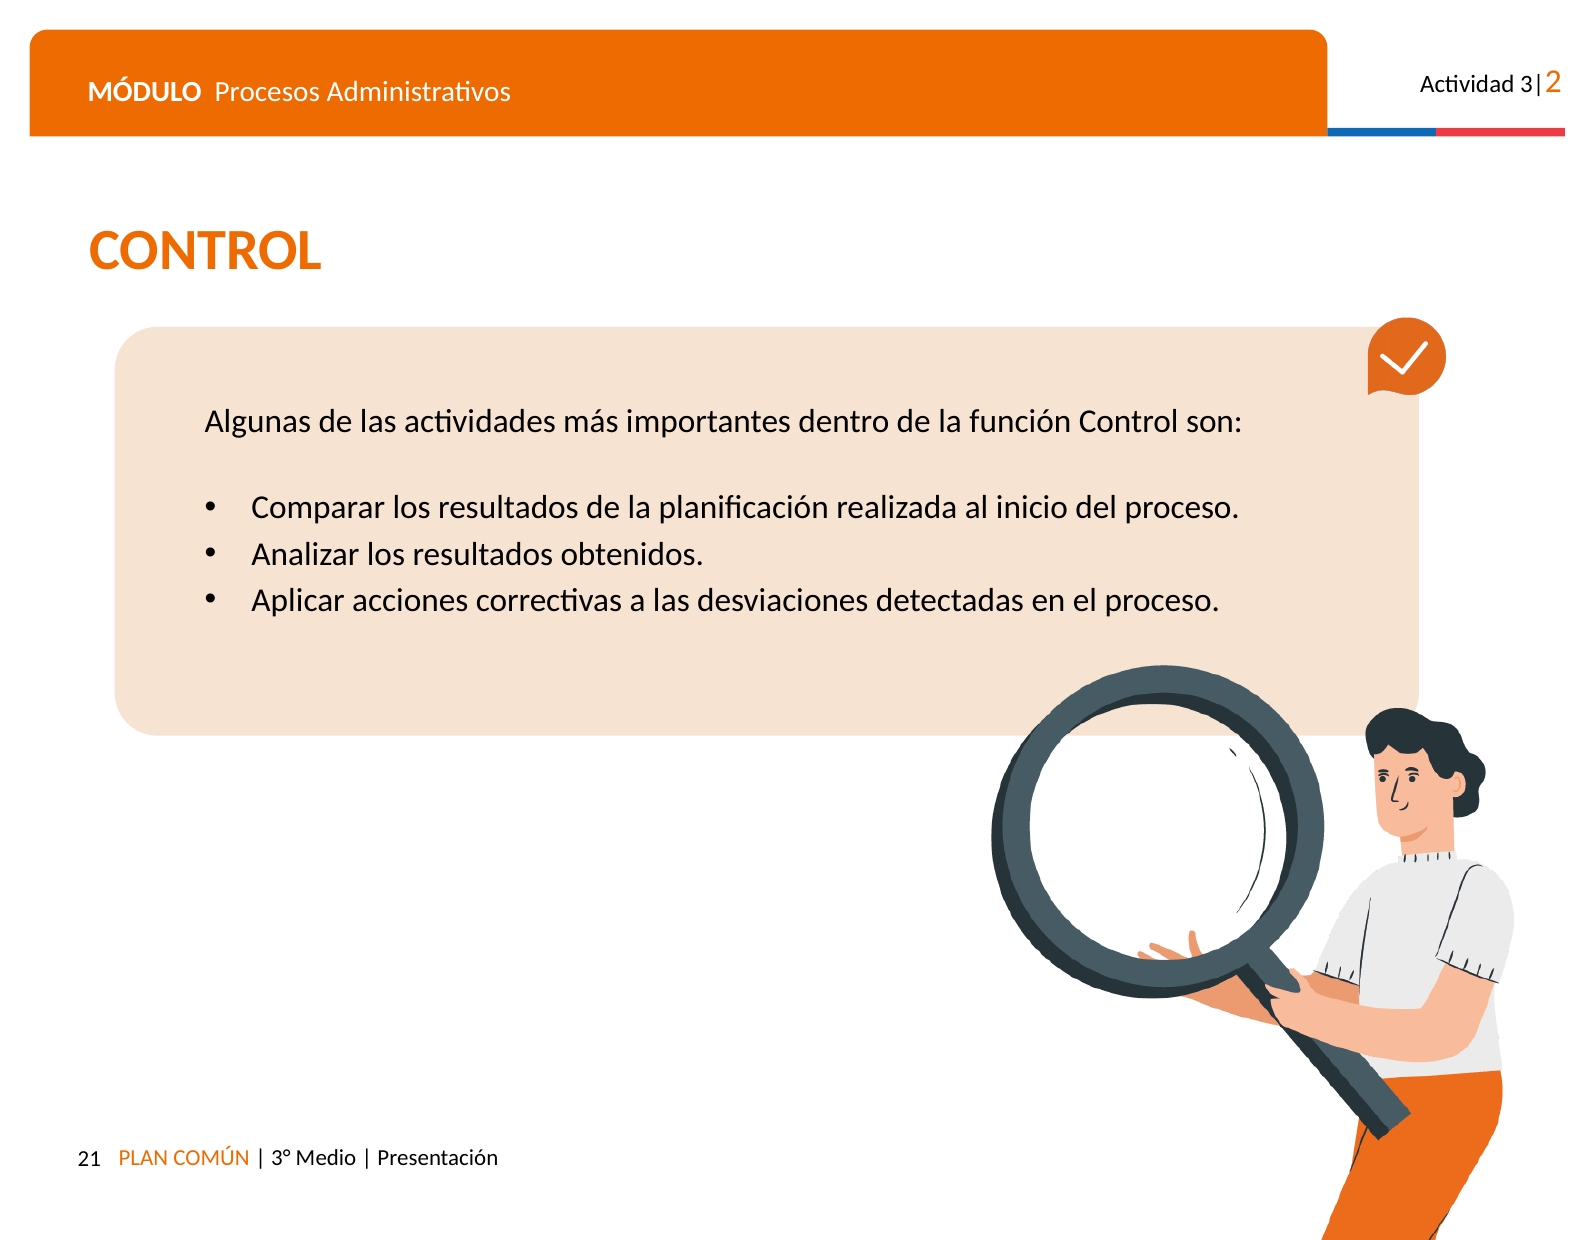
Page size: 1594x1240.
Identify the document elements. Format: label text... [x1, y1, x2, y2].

text_box CONTROL [74, 209, 1466, 296]
picture [1364, 315, 1447, 395]
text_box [114, 326, 1420, 736]
picture [991, 664, 1568, 1240]
slide_number ‹#› [60, 1128, 117, 1240]
